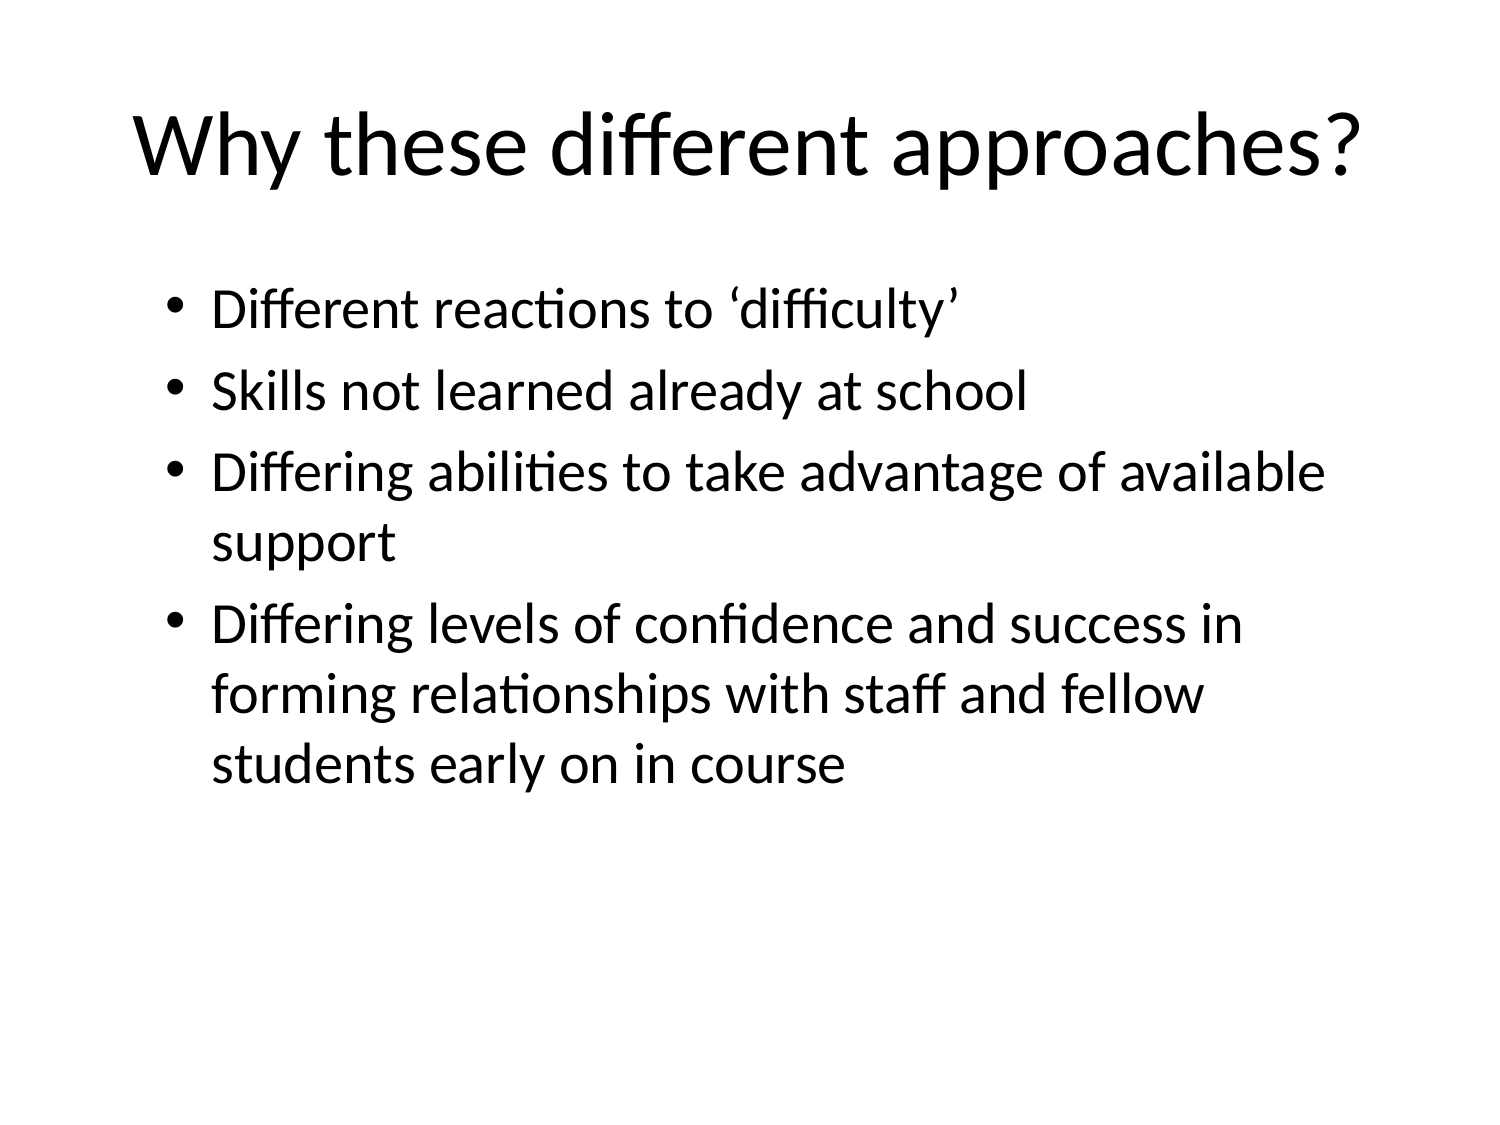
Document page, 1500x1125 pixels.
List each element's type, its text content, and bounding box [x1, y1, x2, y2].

title Why these different approaches? [75, 45, 1425, 233]
list Different reactions to ‘difficulty’ Skills not learned already at school Differing abilities to take advantage of available support Differing levels of confidence and success in forming relationships with staff and fellow students early on in course [75, 262, 1425, 1005]
